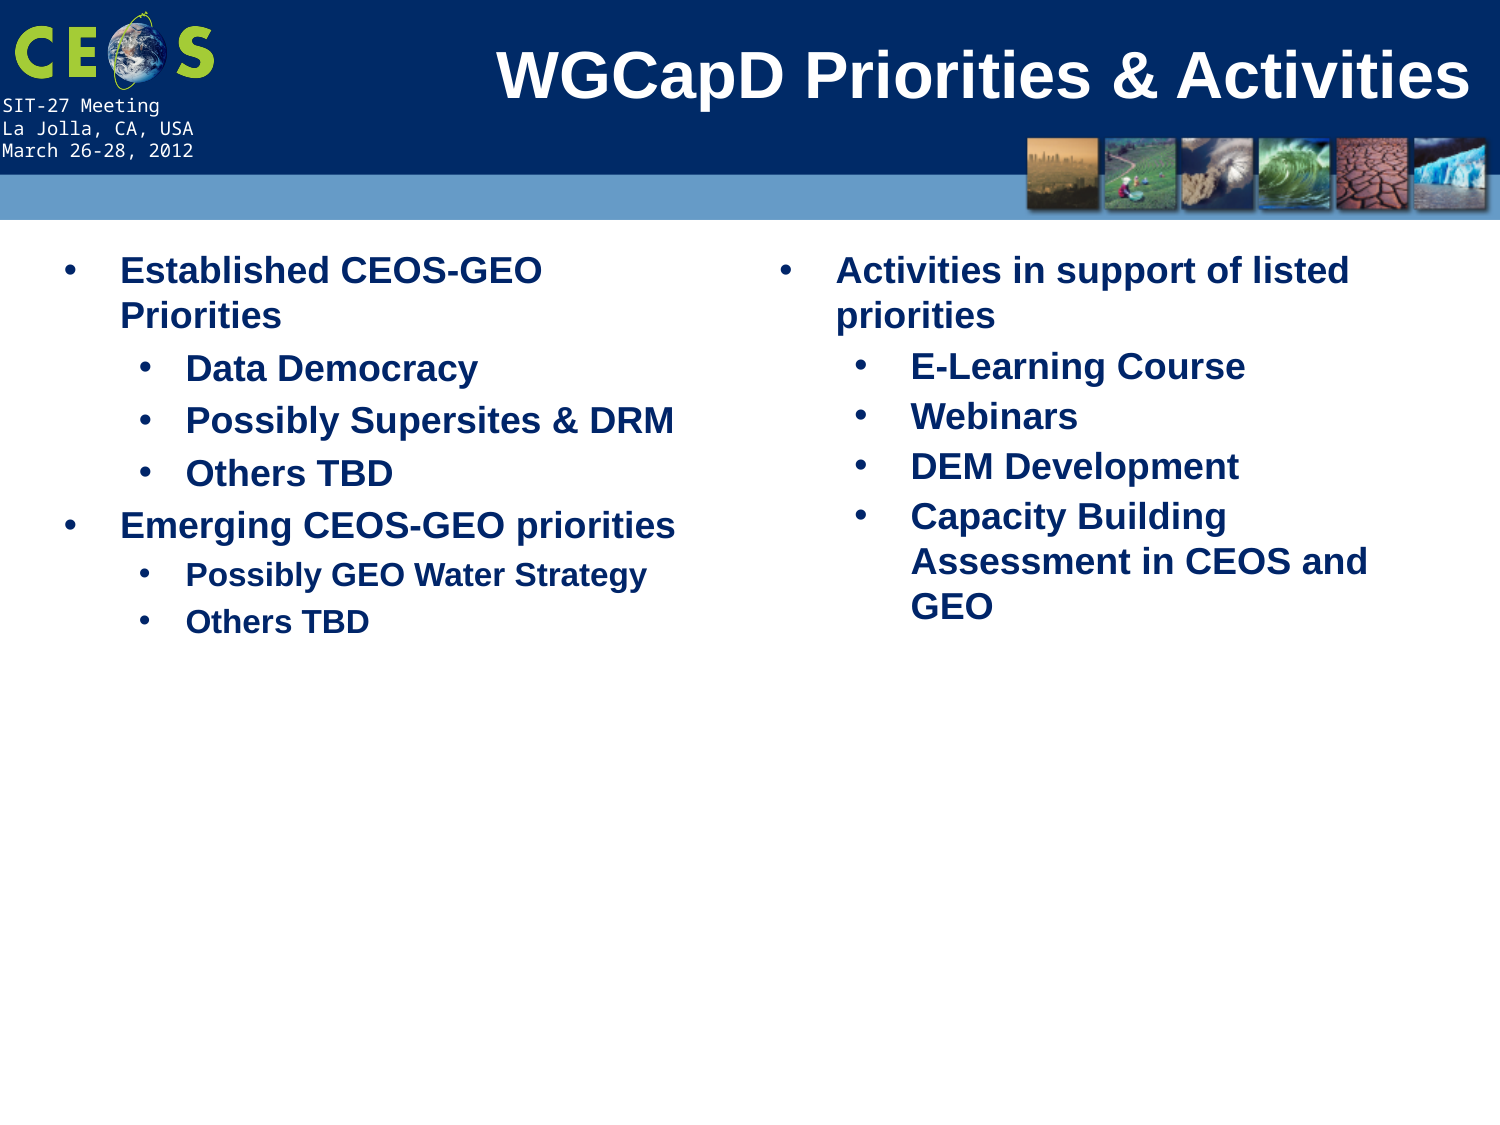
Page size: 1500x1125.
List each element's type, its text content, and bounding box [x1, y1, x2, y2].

picture [0, 0, 1500, 220]
title WGCapD Priorities & Activities [232, 31, 1488, 114]
list Established CEOS-GEO Priorities Data Democracy Possibly Supersites & DRM Others TBD Emerging CEOS-GEO priorities Possibly GEO Water Strategy Others TBD [48, 239, 708, 1037]
text_box Activities in support of listed priorities E-Learning Course Webinars DEM Development Capacity Building Assessment in CEOS and GEO [764, 239, 1424, 1037]
